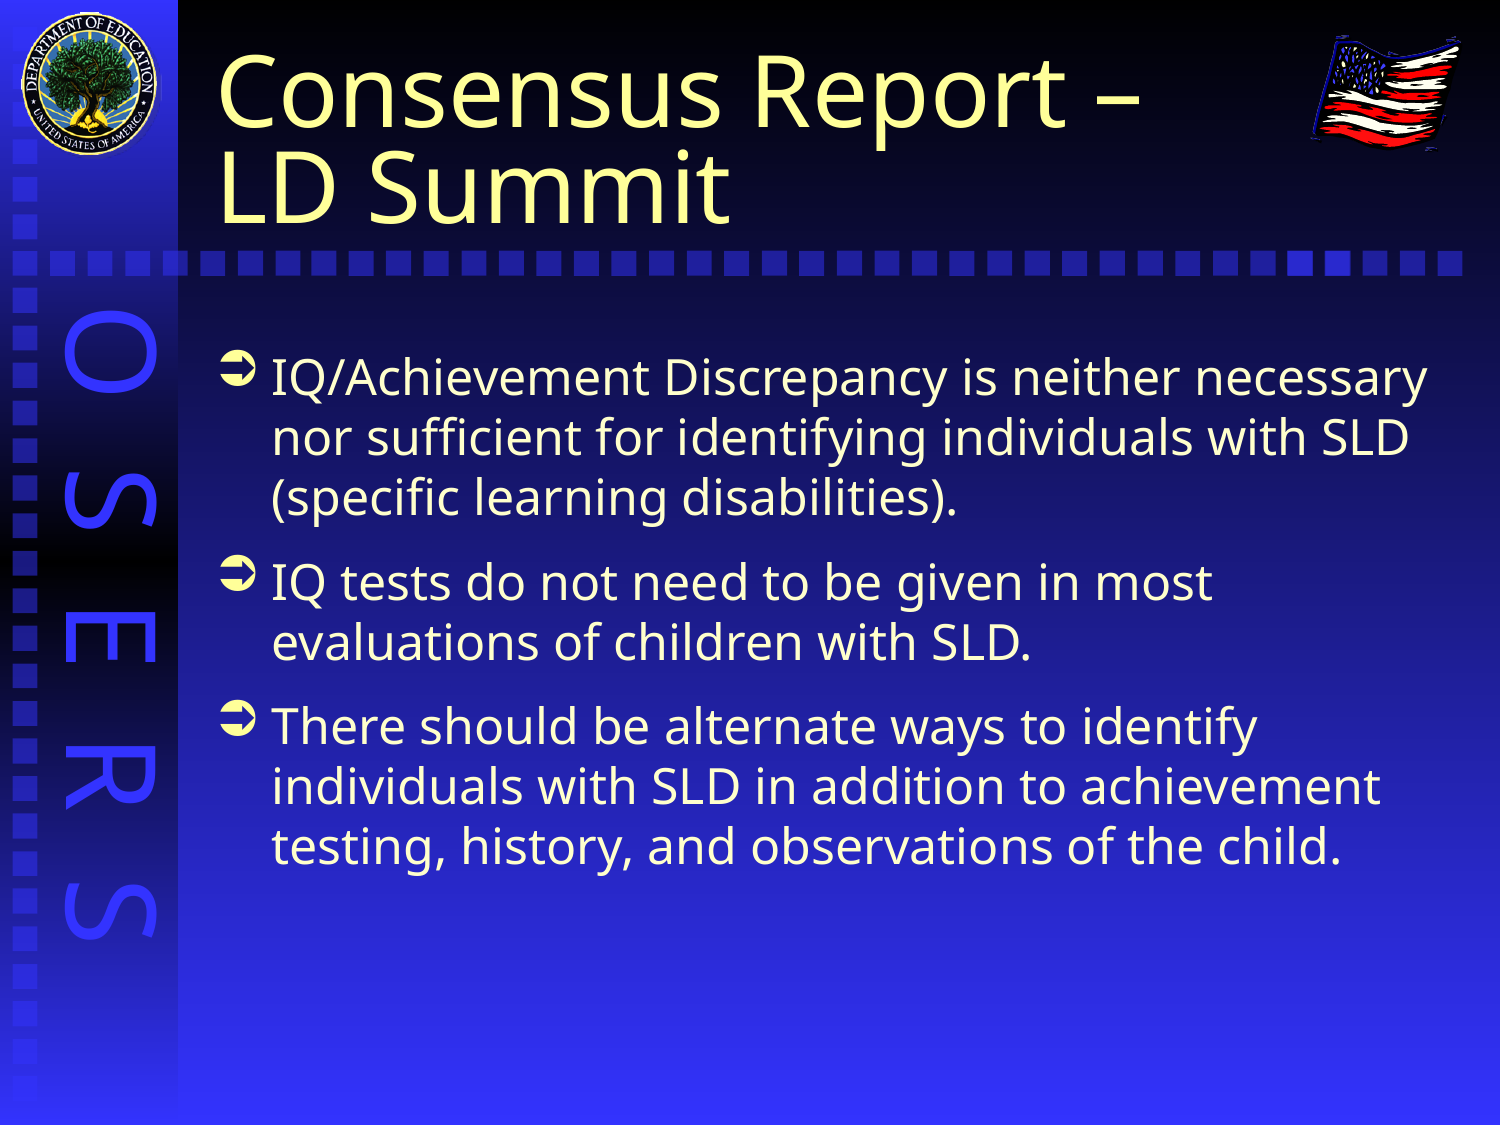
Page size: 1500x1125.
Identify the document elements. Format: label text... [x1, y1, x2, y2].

title Consensus Report – LD Summit [199, 74, 1463, 251]
picture [21, 12, 157, 155]
list IQ/Achievement Discrepancy is neither necessary nor sufficient for identifying individuals with SLD (specific learning disabilities). IQ tests do not need to be given in most evaluations of children with SLD. There should be alternate ways to identify individuals with SLD in addition to achievement testing, history, and observations of the child. [199, 337, 1463, 1013]
